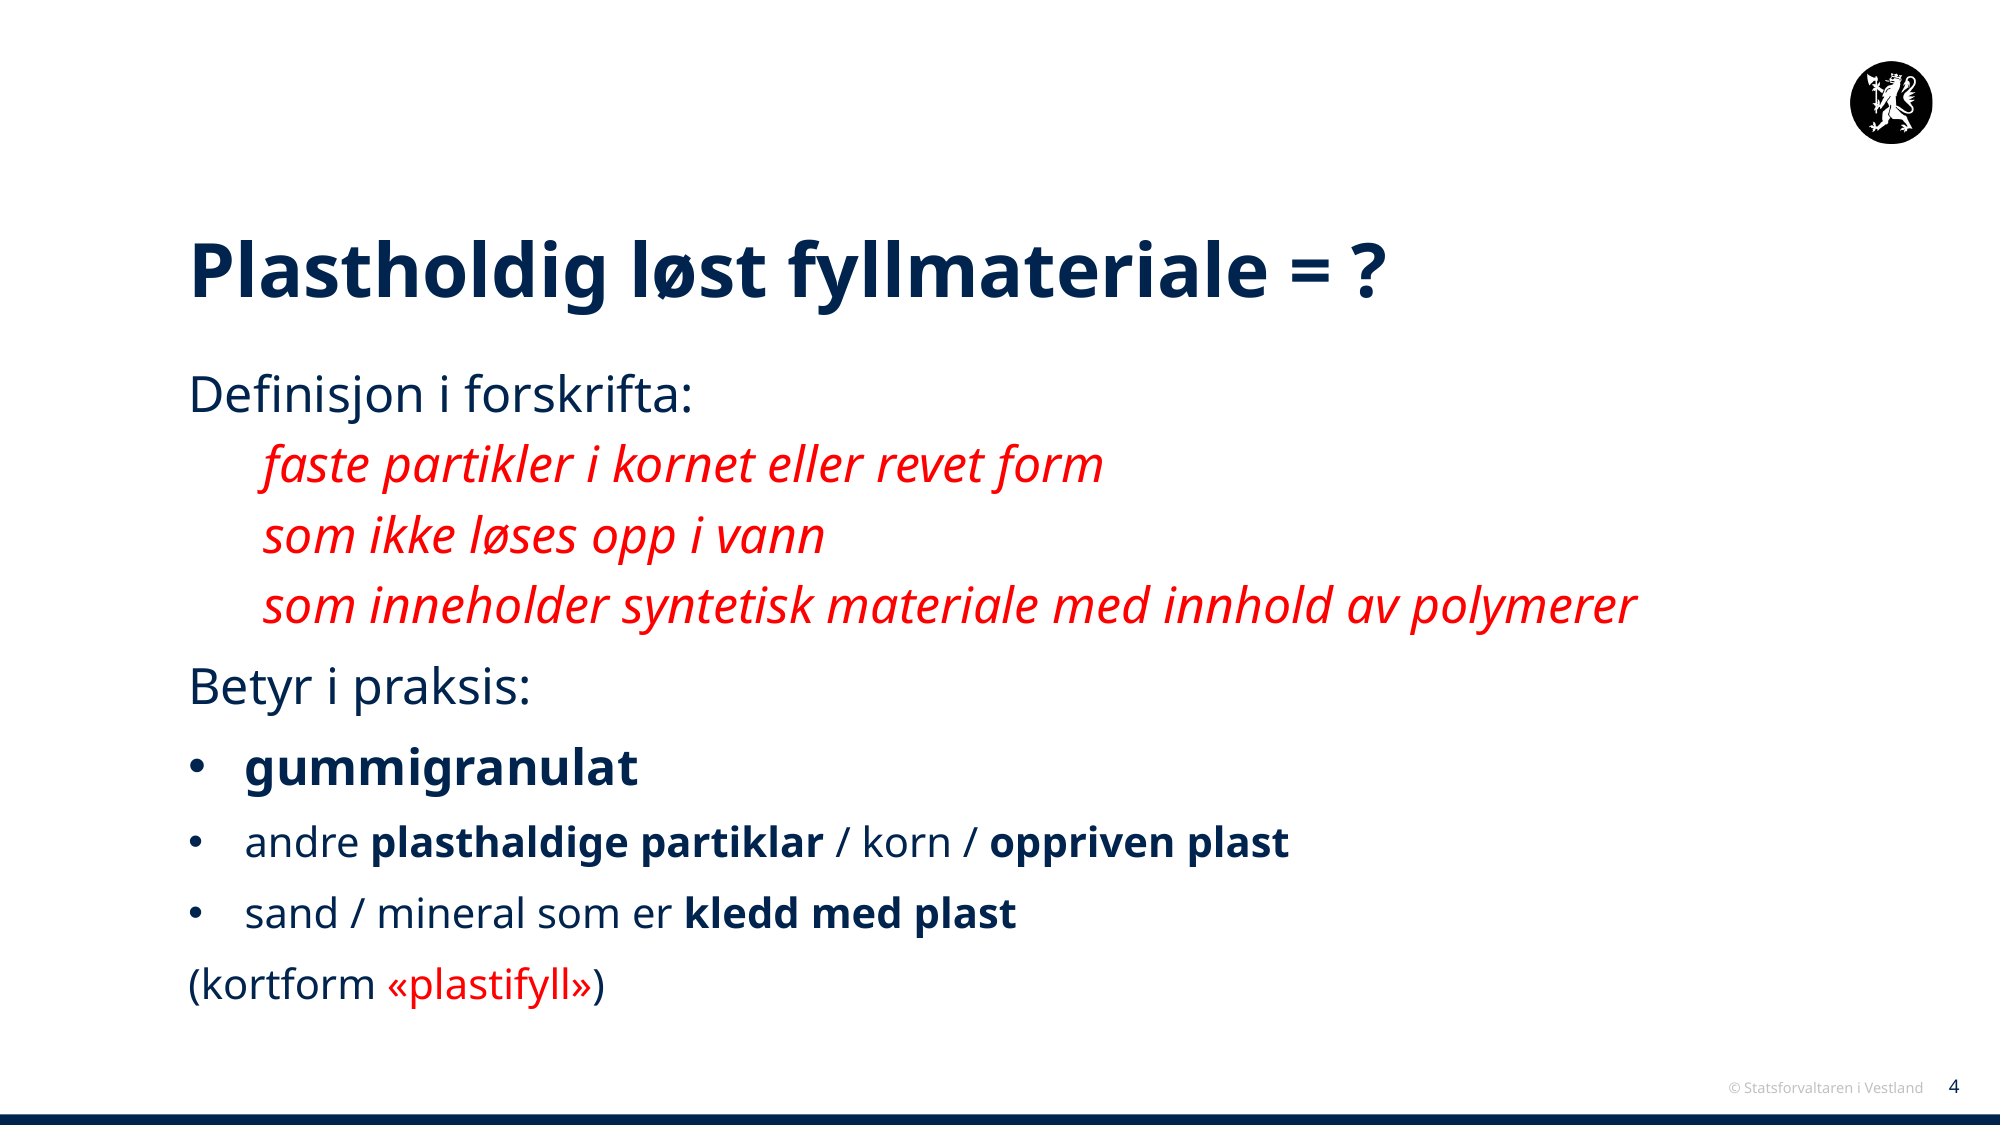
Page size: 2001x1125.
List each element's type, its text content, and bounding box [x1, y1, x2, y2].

picture [1850, 61, 1934, 144]
list Definisjon i forskrifta: faste partikler i kornet eller revet form som ikke løses opp i vann som inneholder syntetisk materiale med innhold av polymerer Betyr i praksis: gummigranulat andre plasthaldige partiklar / korn / oppriven plast sand / mineral som er kledd med plast (kortform «plastifyll») [173, 355, 1827, 1035]
title Plastholdig løst fyllmateriale = ? [173, 143, 1827, 320]
